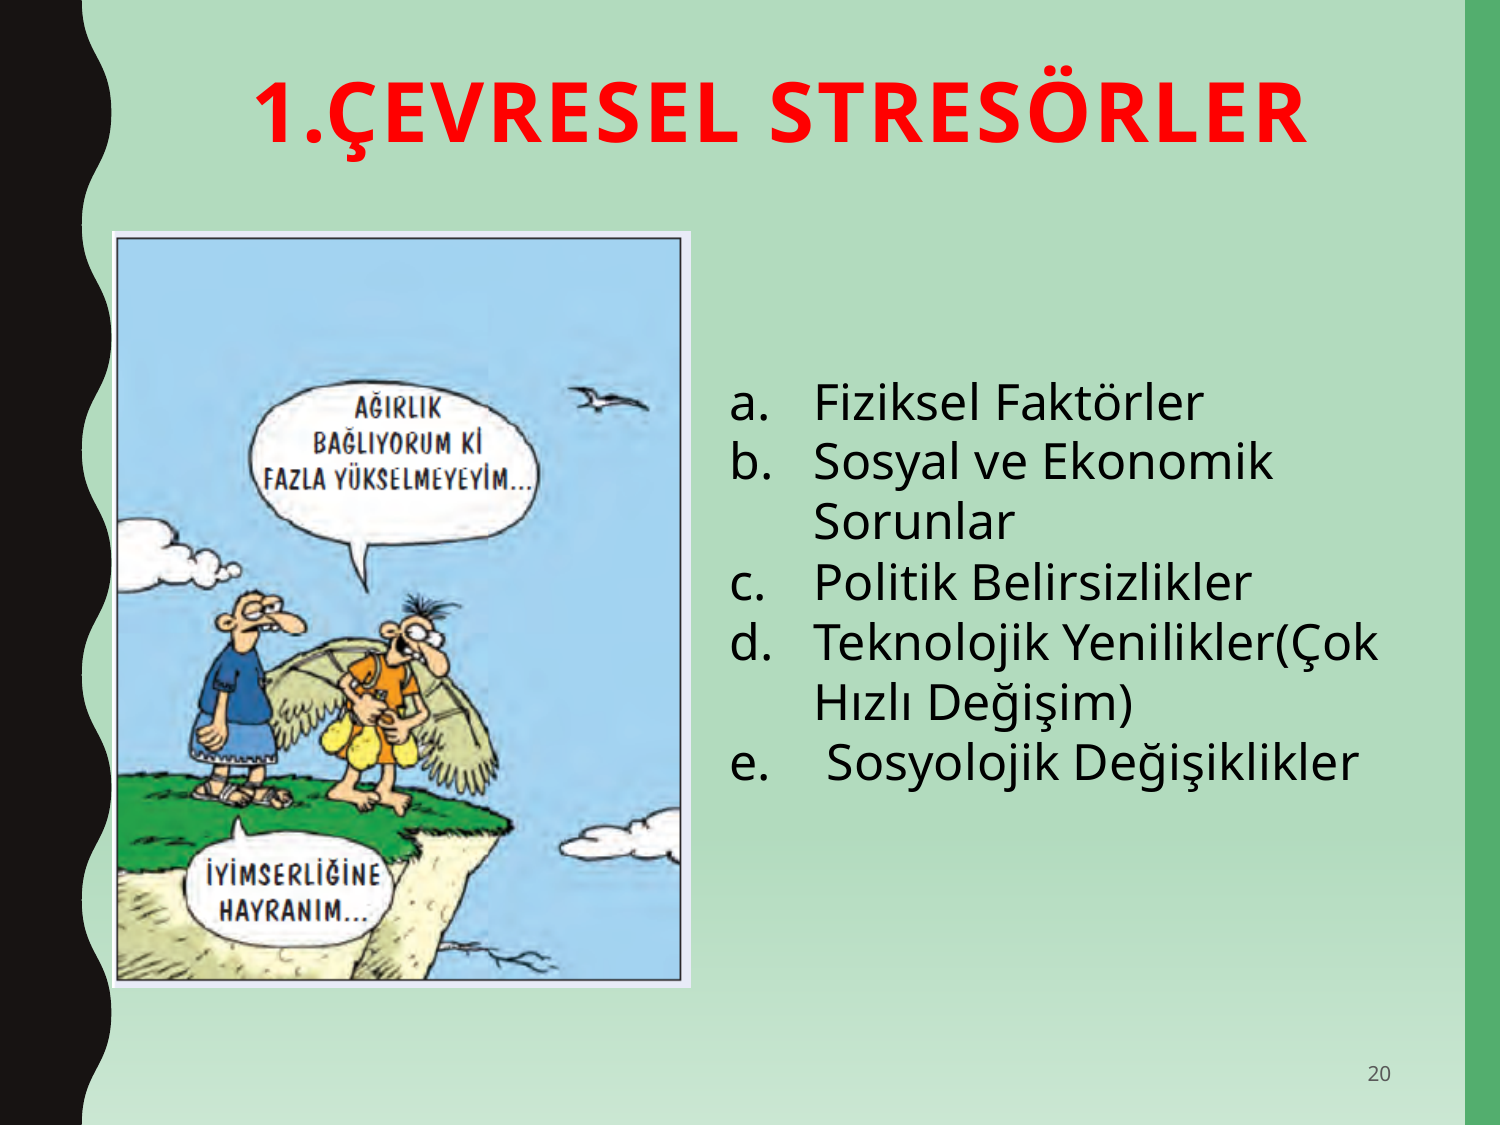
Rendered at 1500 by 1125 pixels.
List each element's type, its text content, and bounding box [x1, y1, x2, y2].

picture [112, 231, 691, 988]
slide_number 20 [1059, 1045, 1407, 1103]
text_box Fiziksel Faktörler Sosyal ve Ekonomik Sorunlar Politik Belirsizlikler Teknolojik Yenilikler(Çok Hızlı Değişim) Sosyolojik Değişiklikler [714, 302, 1424, 798]
title 1.Çevresel StreSÖRLER [154, 62, 1407, 308]
